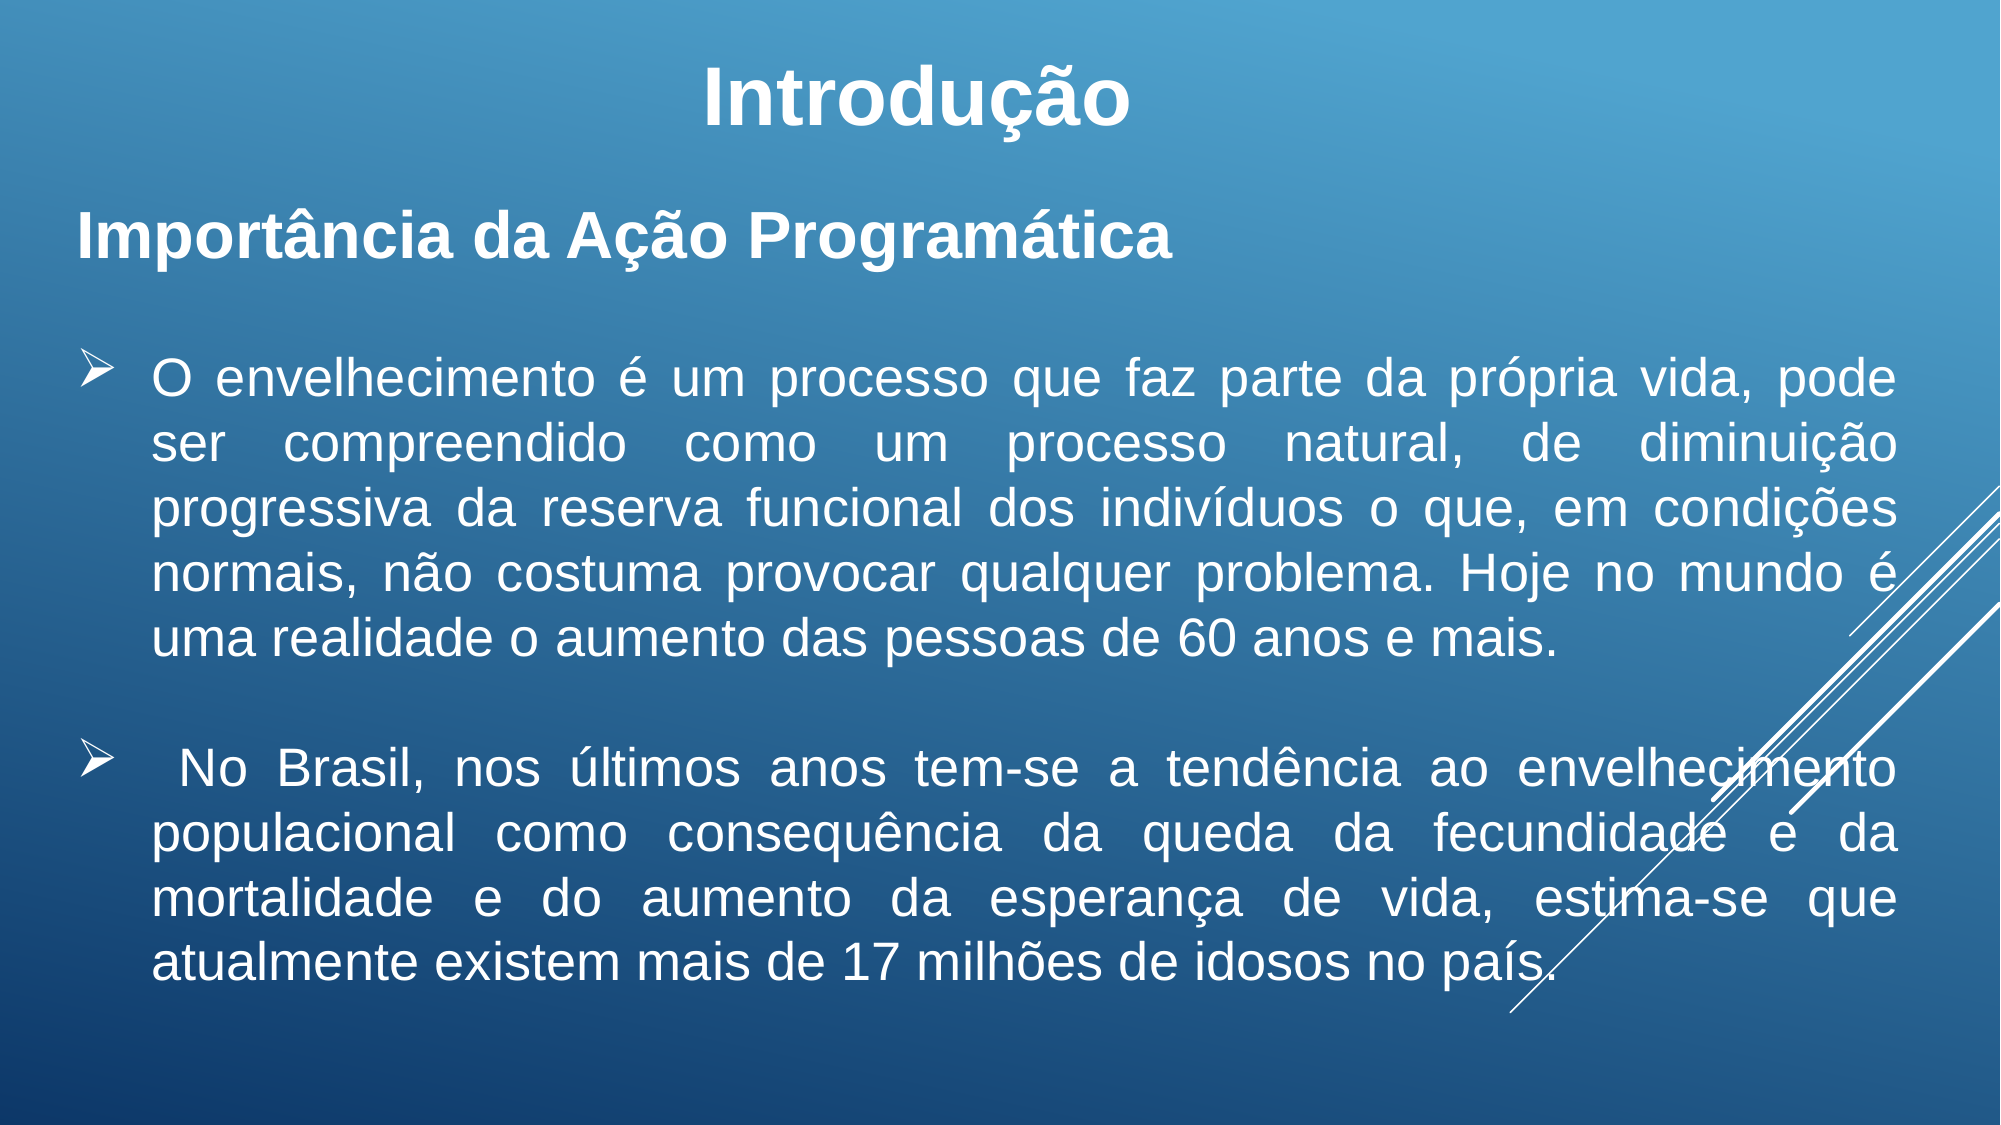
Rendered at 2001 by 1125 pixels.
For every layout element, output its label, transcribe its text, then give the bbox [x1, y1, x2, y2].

text_box Introdução [687, 35, 1148, 150]
text_box Importância da Ação Programática O envelhecimento é um processo que faz parte da própria vida, pode ser compreendido como um processo natural, de diminuição progressiva da reserva funcional dos indivíduos o que, em condições normais, não costuma provocar qualquer problema. Hoje no mundo é uma realidade o aumento das pessoas de 60 anos e mais. No Brasil, nos últimos anos tem-se a tendência ao envelhecimento populacional como consequência da queda da fecundidade e da mortalidade e do aumento da esperança de vida, estima-se que atualmente existem mais de 17 milhões de idosos no país. [61, 184, 1916, 1070]
